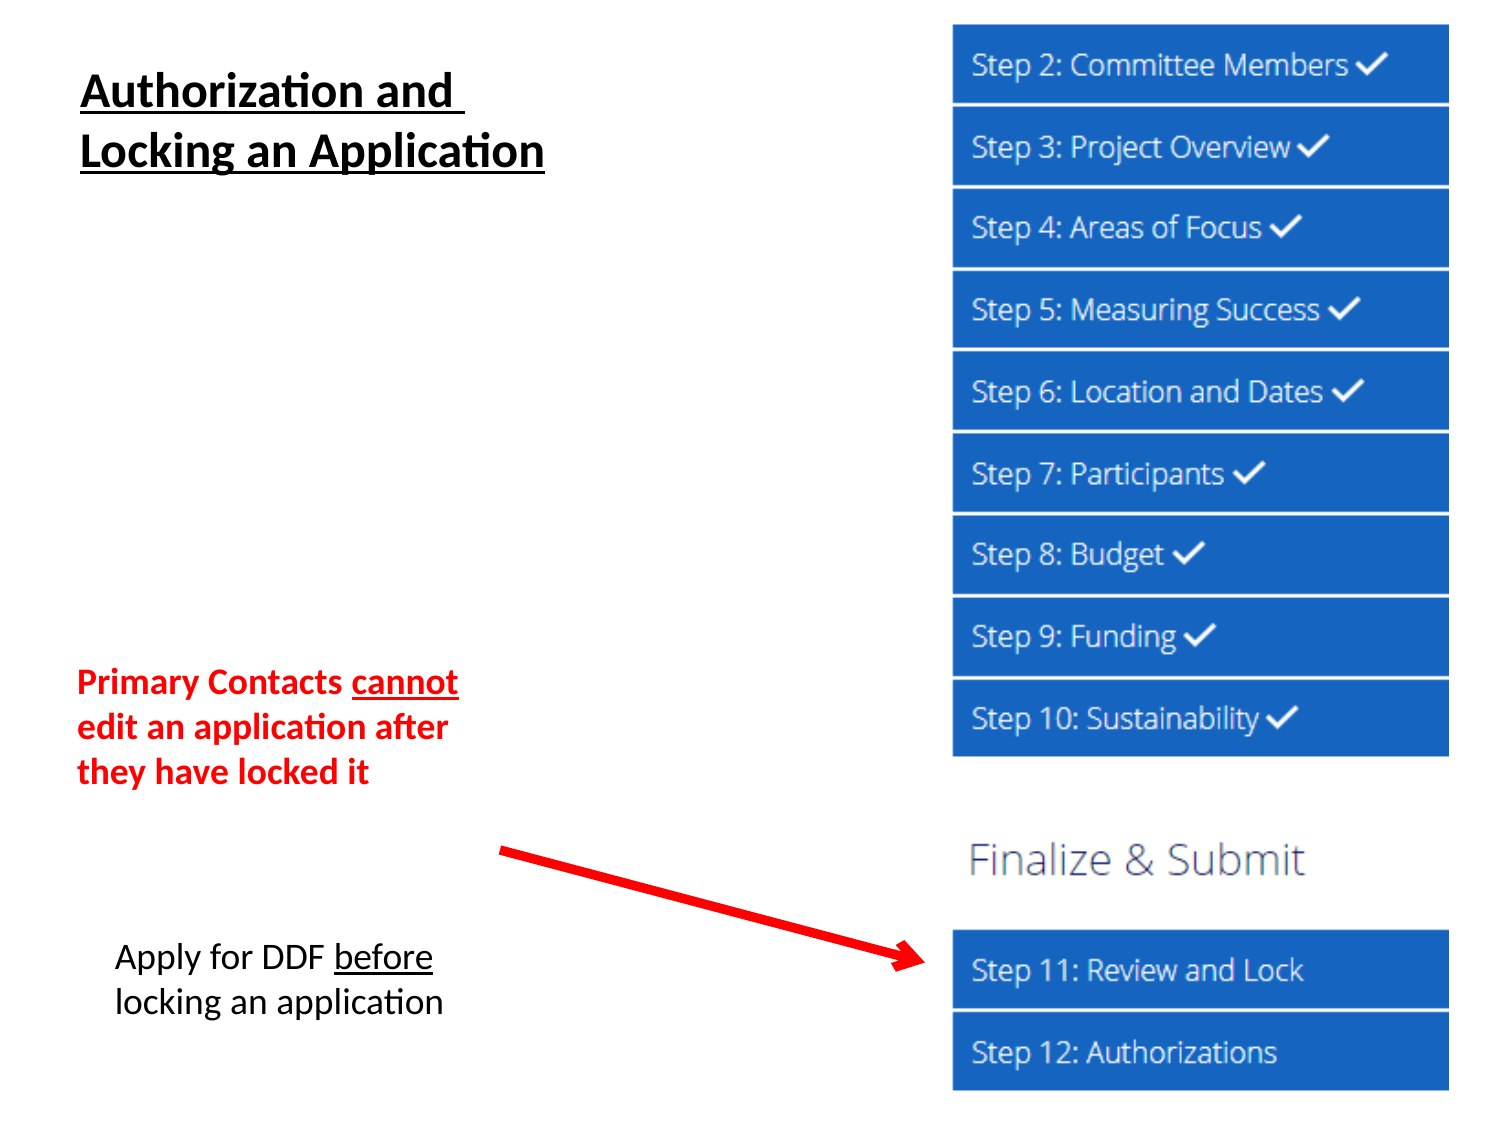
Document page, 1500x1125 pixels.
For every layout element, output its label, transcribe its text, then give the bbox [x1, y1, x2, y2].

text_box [499, 849, 926, 963]
text_box Apply for DDF before locking an application [99, 924, 539, 1030]
text_box Authorization and Locking an Application [65, 49, 561, 185]
text_box Primary Contacts cannot edit an application after they have locked it [62, 649, 539, 800]
picture [924, 3, 1449, 1101]
